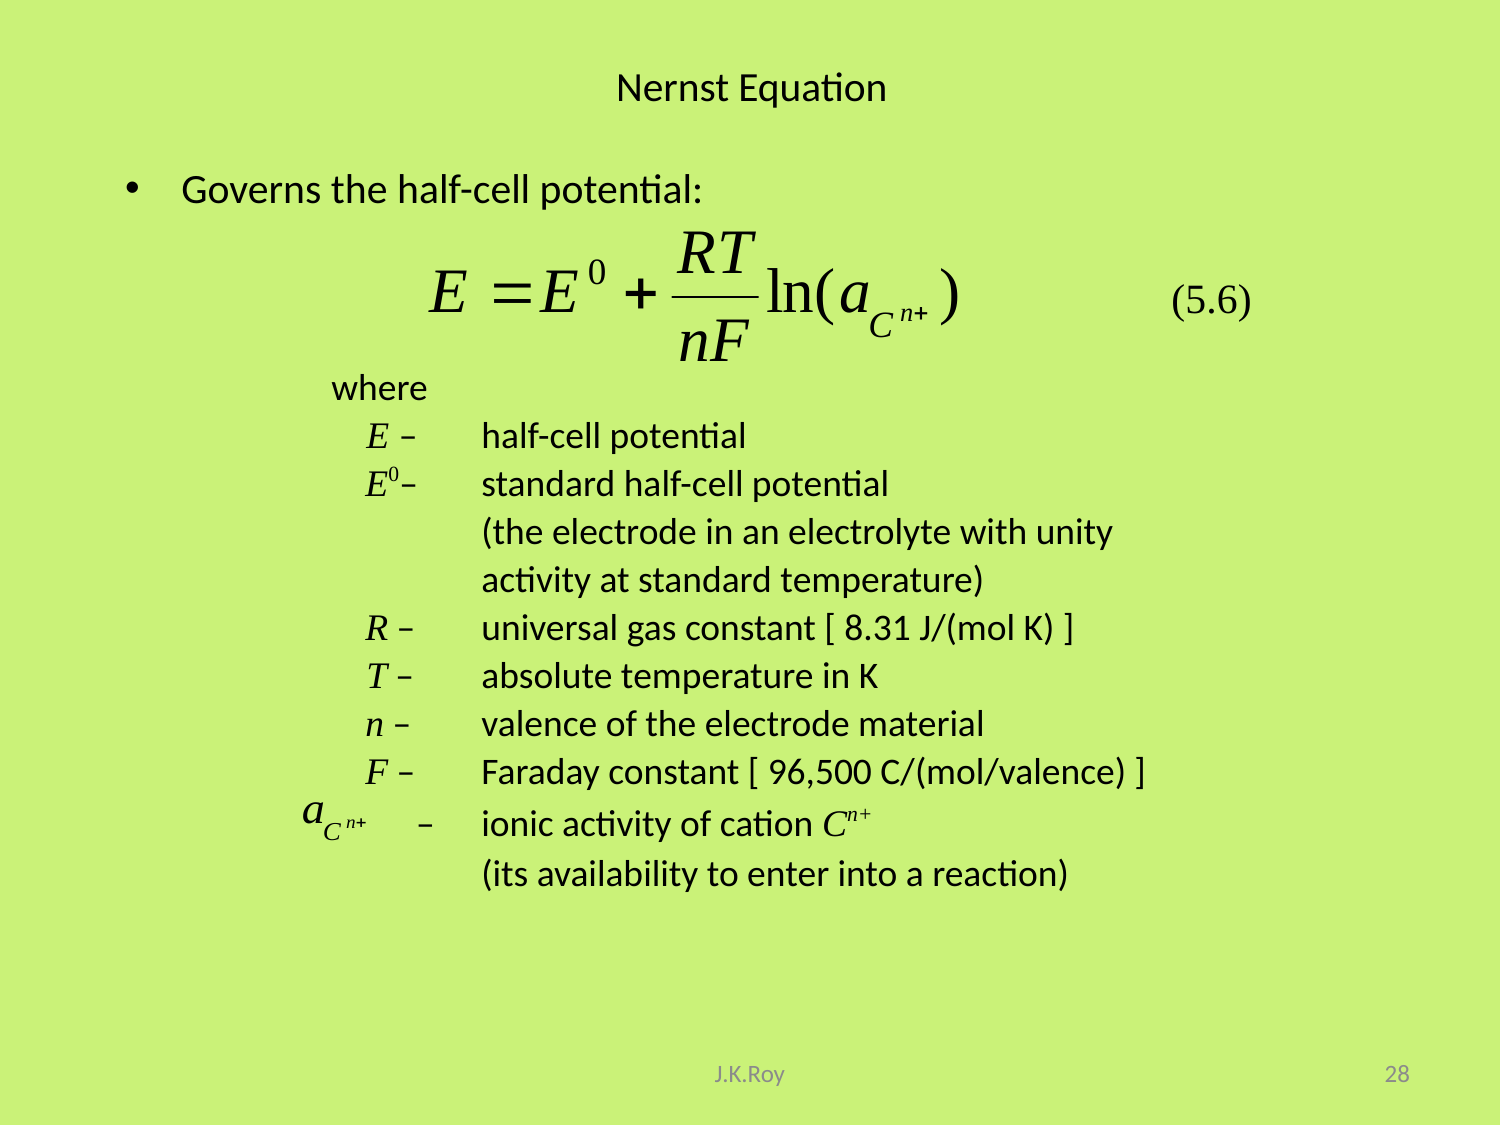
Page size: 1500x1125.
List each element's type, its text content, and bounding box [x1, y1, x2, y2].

list Governs the half-cell potential: where E – half-cell potential E0– standard half-cell potential (the electrode in an electrolyte with unity activity at standard temperature) R – universal gas constant [ 8.31 J/(mol K) ] T – absolute temperature in K n – valence of the electrode material F – Faraday constant [ 96,500 C/(mol/valence) ] – ionic activity of cation Cn+ (its availability to enter into a reaction) [110, 159, 1386, 935]
text_box (5.6) [1156, 264, 1267, 330]
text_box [293, 786, 376, 846]
footer J.K.Roy [512, 1042, 988, 1103]
slide_number 28 [1074, 1042, 1425, 1103]
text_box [415, 217, 967, 372]
title Nernst Equation [114, 52, 1390, 118]
